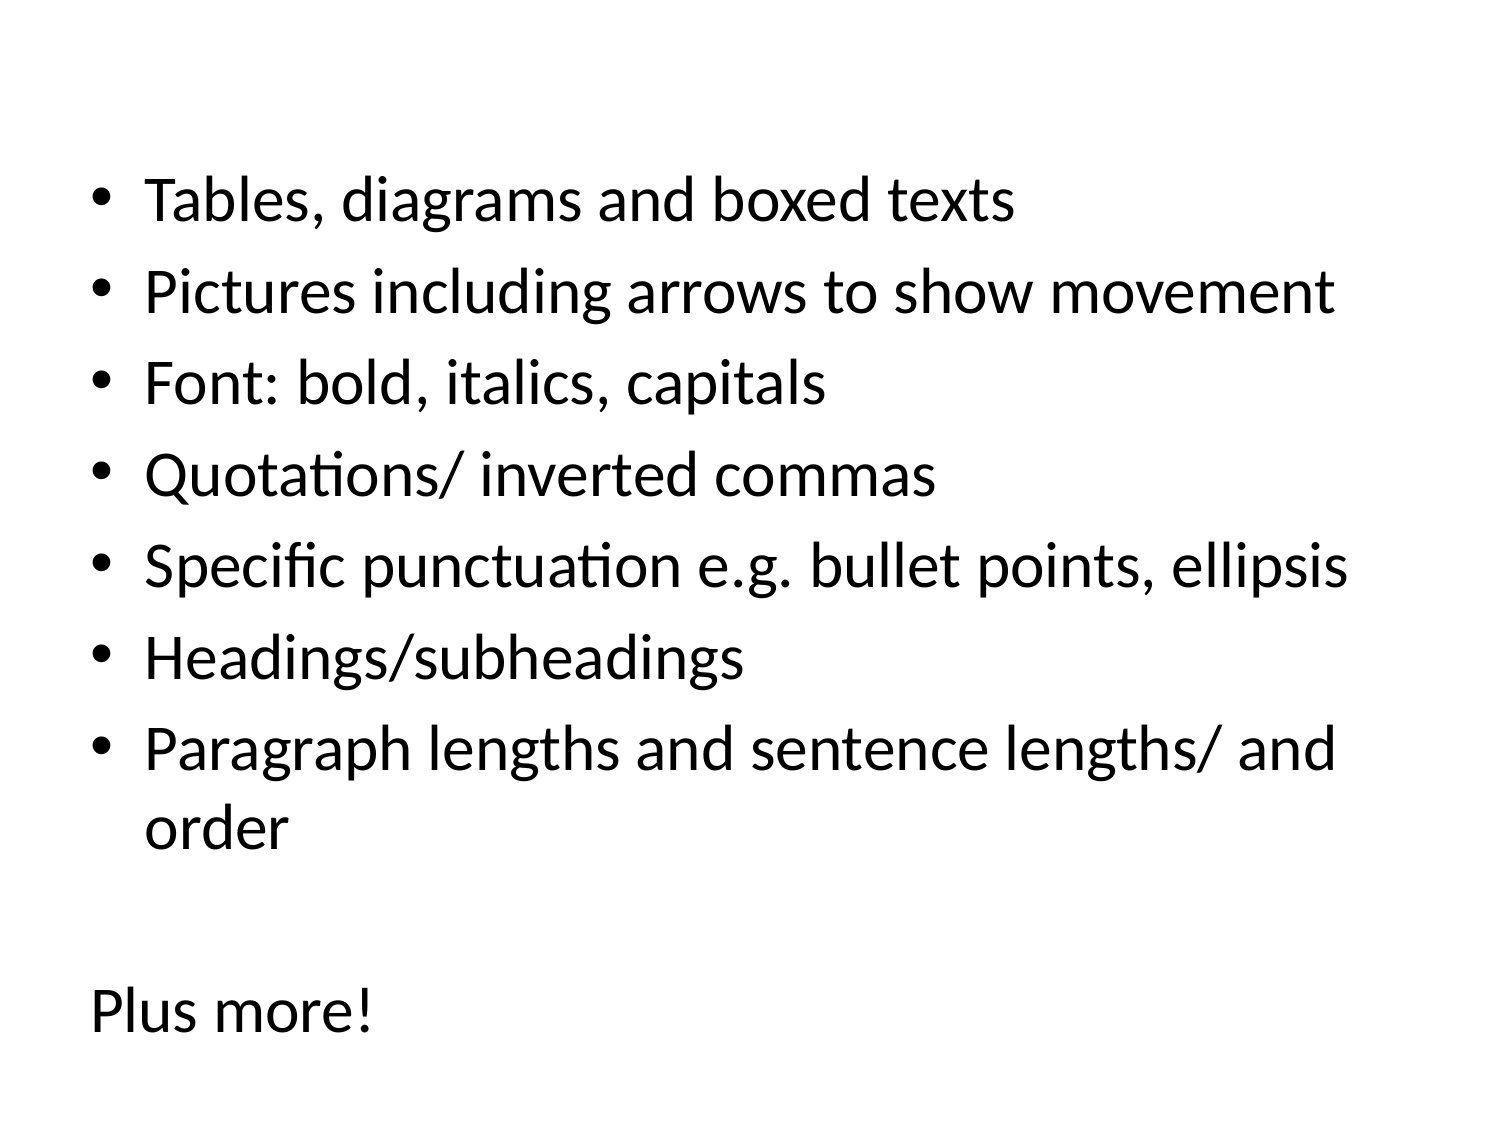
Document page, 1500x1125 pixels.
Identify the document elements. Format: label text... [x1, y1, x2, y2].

list Tables, diagrams and boxed texts Pictures including arrows to show movement Font: bold, italics, capitals Quotations/ inverted commas Specific punctuation e.g. bullet points, ellipsis Headings/subheadings Paragraph lengths and sentence lengths/ and order Plus more! [75, 149, 1447, 1059]
